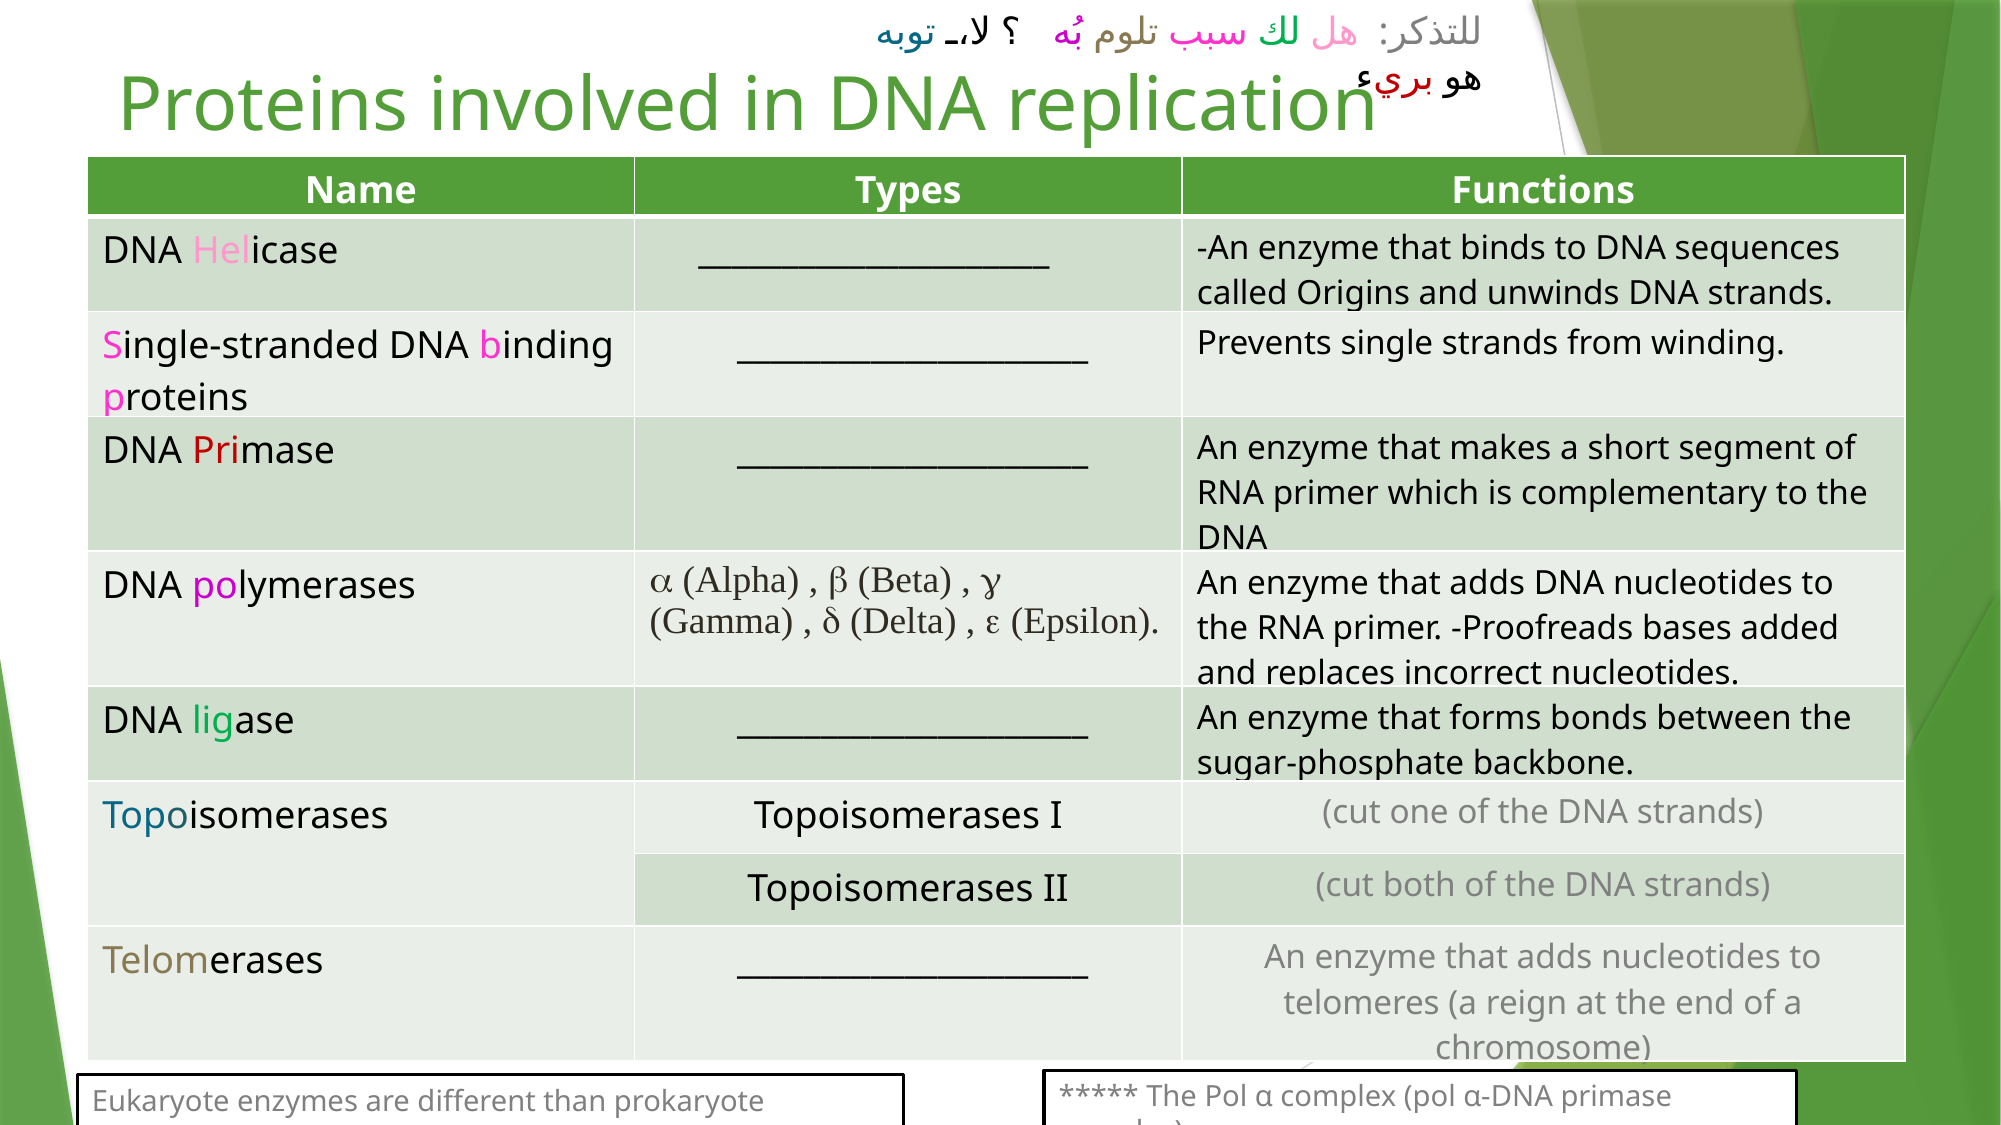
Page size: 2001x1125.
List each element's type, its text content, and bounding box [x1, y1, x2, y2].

table_cell Topoisomerases II [635, 854, 1181, 925]
table_cell Topoisomerases I [635, 782, 1181, 853]
table_cell _____________________ [635, 219, 1181, 311]
table_cell Prevents single strands from winding. [1183, 312, 1904, 416]
table_cell An enzyme that adds DNA nucleotides to the RNA primer. -Proofreads bases added and replaces incorrect nucleotides. [1183, 552, 1904, 685]
table_cell _____________________ [635, 687, 1181, 780]
table_cell _____________________ [635, 927, 1181, 1060]
table_cell An enzyme that adds nucleotides to telomeres (a reign at the end of a chromosome) [1183, 927, 1904, 1060]
table_header Types [635, 157, 1181, 214]
table_cell An enzyme that makes a short segment of RNA primer which is complementary to the DNA [1183, 417, 1904, 550]
table_cell  (Alpha) ,  (Beta) ,  (Gamma) ,  (Delta) ,  (Epsilon). [635, 552, 1181, 685]
table_cell _____________________ [635, 312, 1181, 416]
text_box ***** The Pol α complex (pol α-DNA primase complex) [1042, 1069, 1798, 1125]
table_cell An enzyme that forms bonds between the sugar-phosphate backbone. [1183, 687, 1904, 780]
table_cell Telomerases [88, 927, 634, 1060]
title Proteins involved in DNA replication [102, 48, 1513, 155]
text_box Eukaryote enzymes are different than prokaryote enzymes. [76, 1073, 905, 1125]
table_header Functions [1183, 157, 1904, 214]
table_cell (cut both of the DNA strands) [1183, 854, 1904, 925]
table_header Name [88, 157, 634, 214]
table_cell DNA Helicase [88, 219, 634, 311]
table_cell (cut one of the DNA strands) [1183, 782, 1904, 853]
table_cell Topoisomerases [88, 782, 634, 925]
text_box للتذكر: هل لك سبب تلوم بُه ؟ لا، توبه هو بريء [812, 0, 1498, 150]
table_cell DNA ligase [88, 687, 634, 780]
table_cell DNA Primase [88, 417, 634, 550]
table_cell Single-stranded DNA binding proteins [88, 312, 634, 416]
table_cell DNA polymerases [88, 552, 634, 685]
table_cell _____________________ [635, 417, 1181, 550]
table_cell -An enzyme that binds to DNA sequences called Origins and unwinds DNA strands. [1183, 219, 1904, 311]
